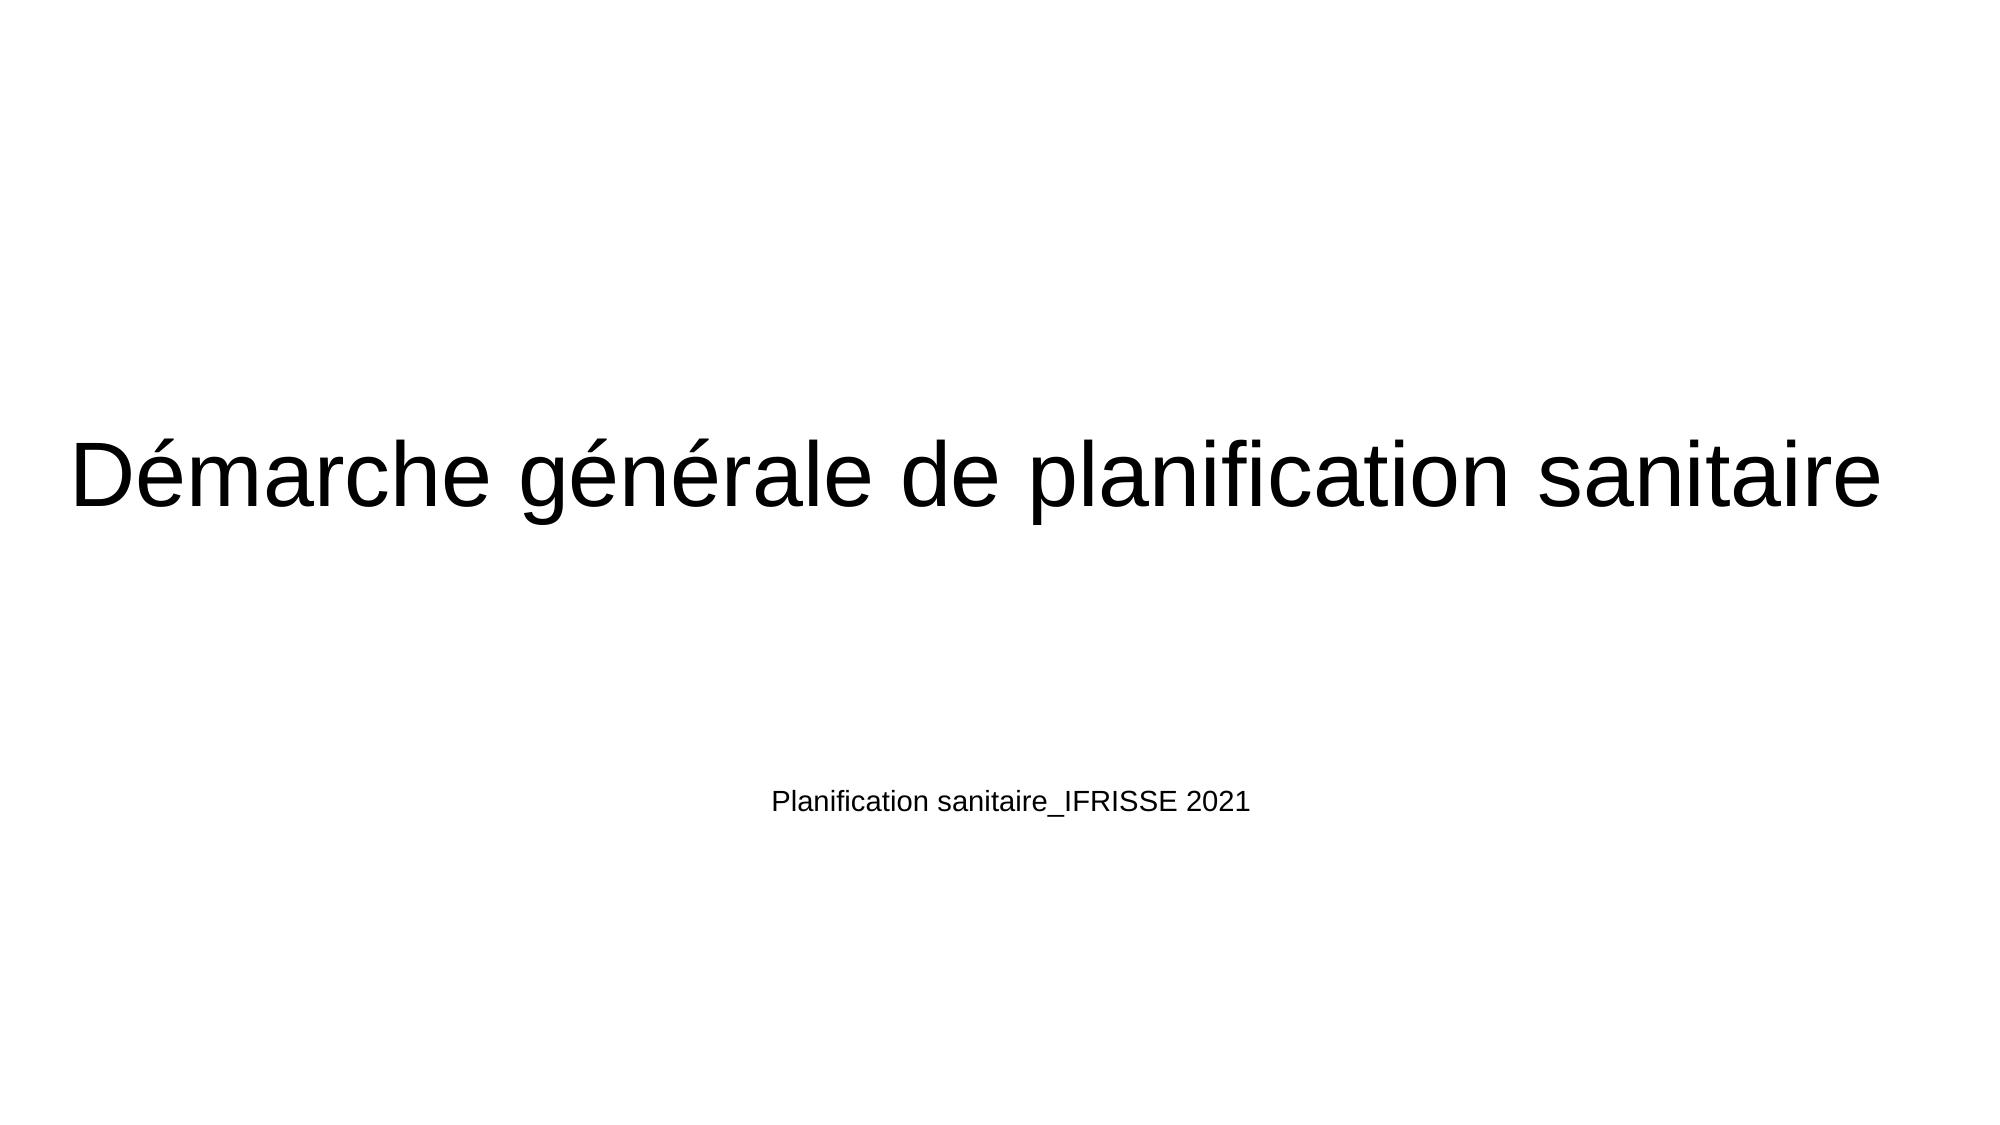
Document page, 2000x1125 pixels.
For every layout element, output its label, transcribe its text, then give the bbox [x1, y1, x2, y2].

title Démarche générale de planification sanitaire [54, 349, 1969, 591]
subtitle Planification sanitaire_IFRISSE 2021 [311, 775, 1712, 827]
